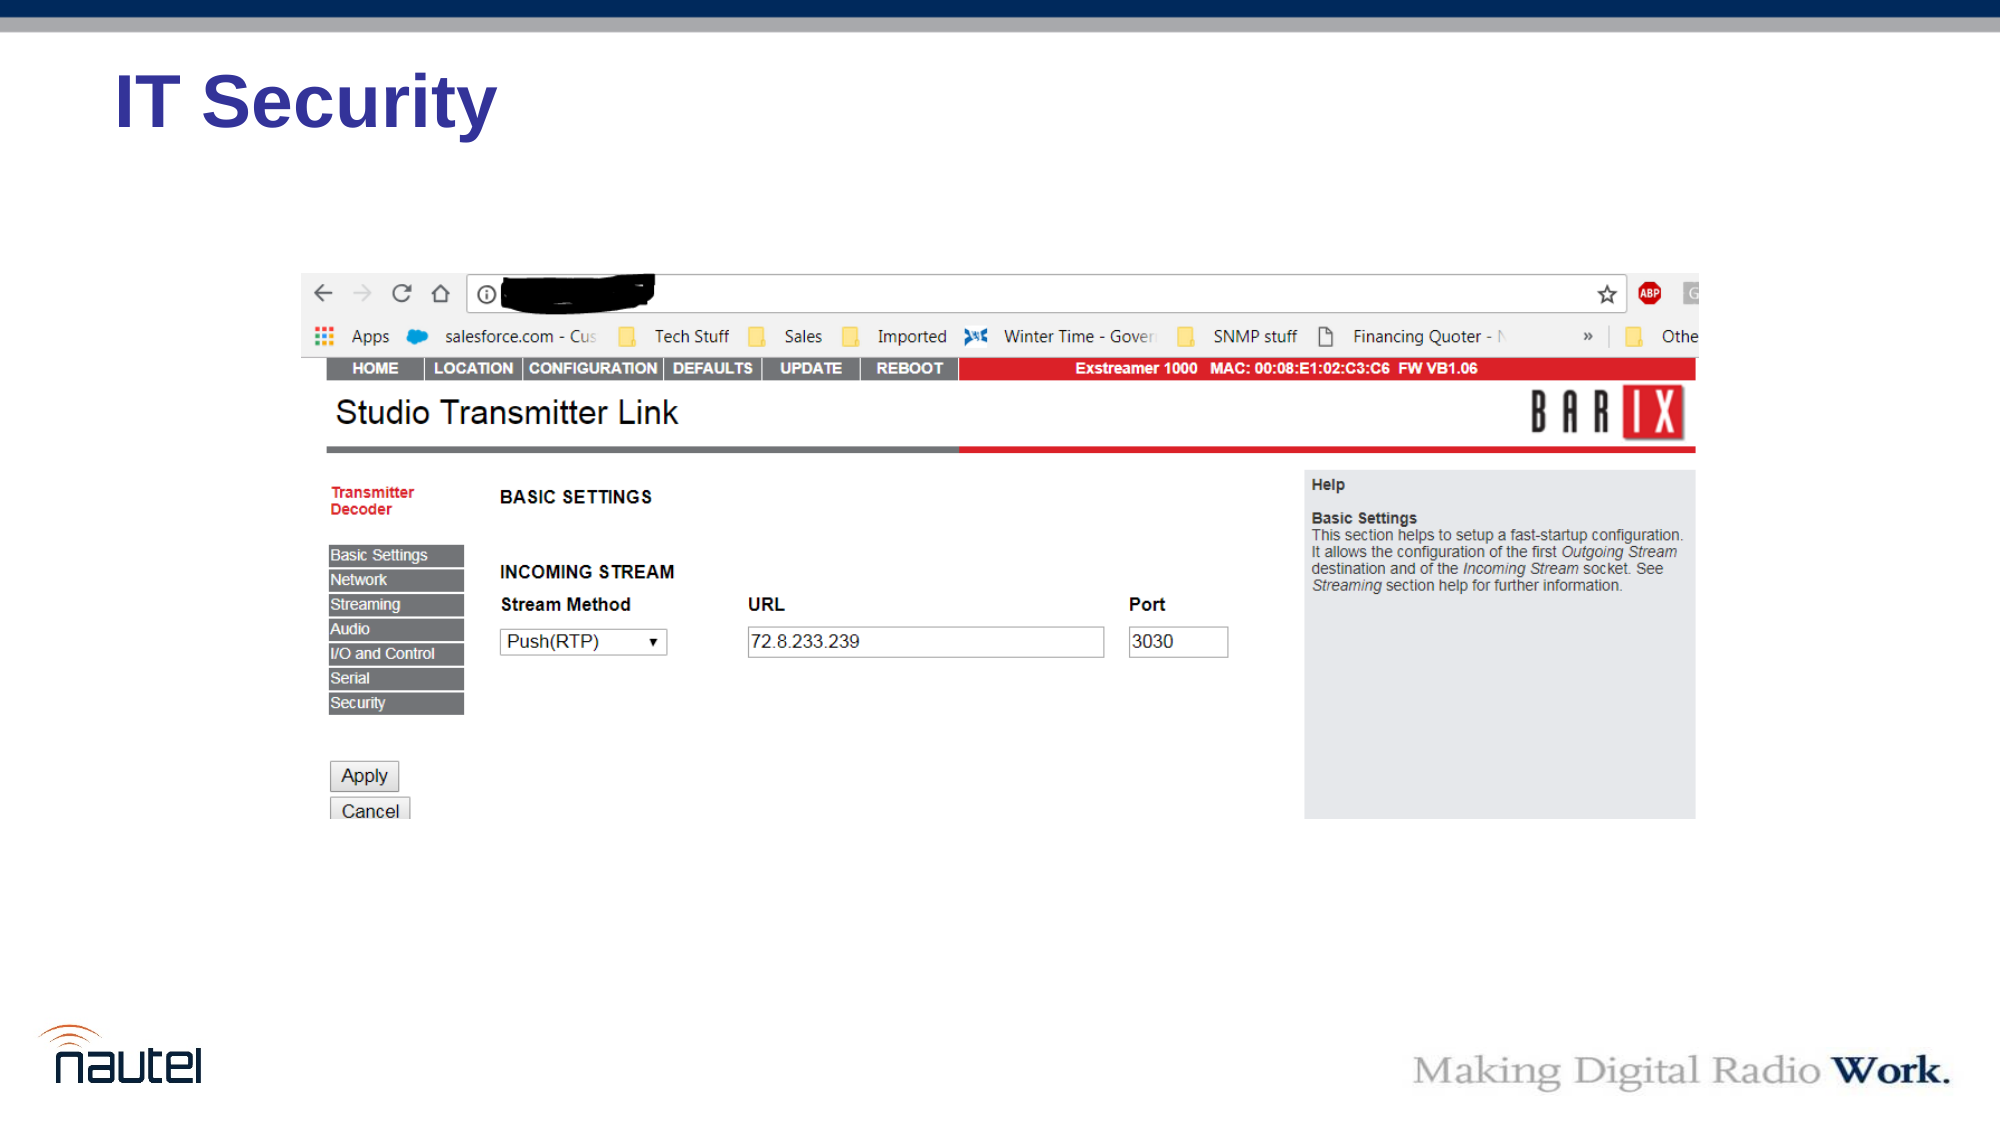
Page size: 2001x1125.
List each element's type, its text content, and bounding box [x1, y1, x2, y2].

picture [1402, 1047, 1964, 1099]
title IT Security [99, 45, 1900, 233]
picture [300, 273, 1700, 820]
picture [0, 995, 255, 1125]
